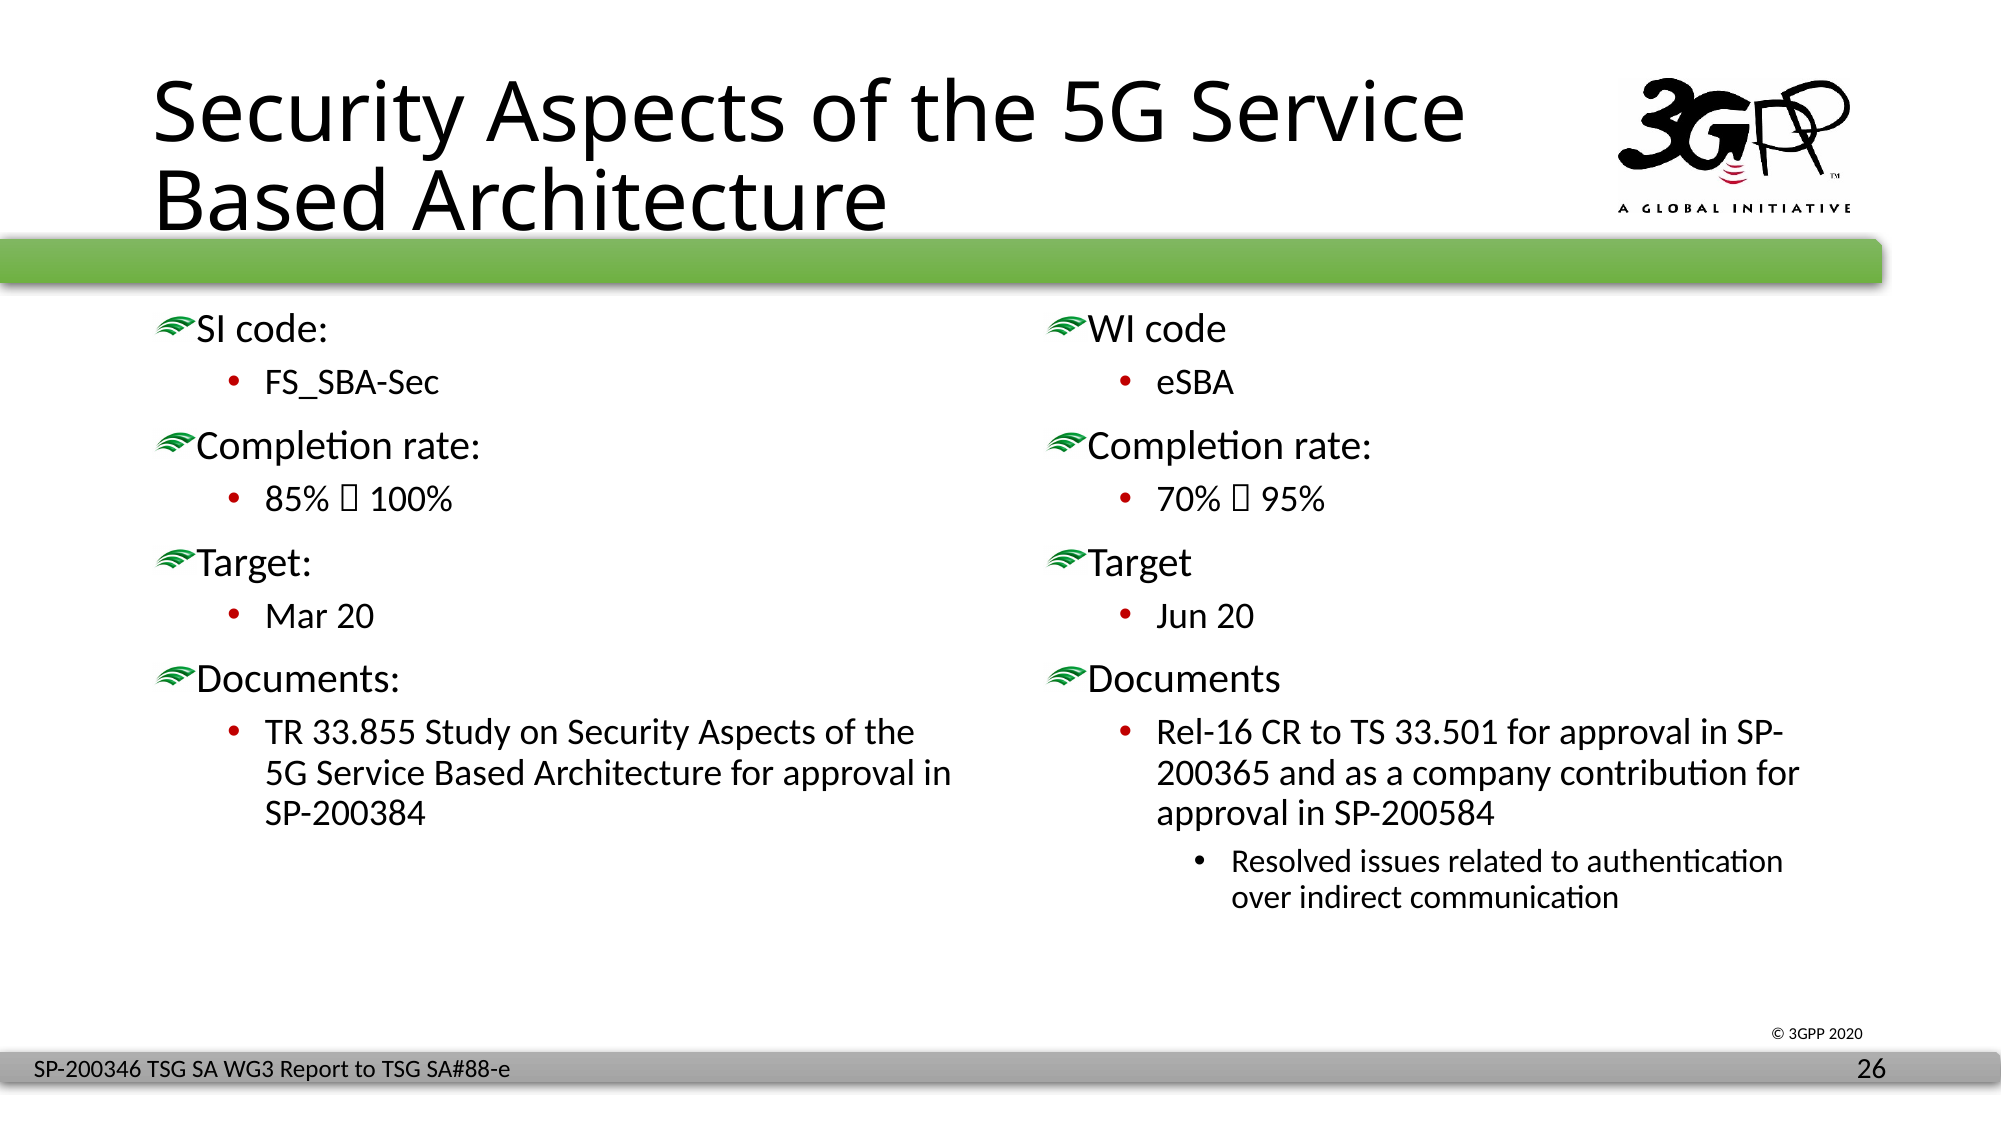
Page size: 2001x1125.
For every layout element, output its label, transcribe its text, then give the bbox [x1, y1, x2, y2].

list SI code: FS_SBA-Sec Completion rate: 85%  100% Target: Mar 20 Documents: TR 33.855 Study on Security Aspects of the 5G Service Based Architecture for approval in SP-200384 [137, 299, 972, 1014]
picture [152, 312, 197, 342]
picture [152, 428, 197, 459]
picture [152, 545, 197, 575]
list WI code eSBA Completion rate: 70%  95% Target Jun 20 Documents Rel-16 CR to TS 33.501 for approval in SP-200365 and as a company contribution for approval in SP-200584 Resolved issues related to authentication over indirect communication [1028, 299, 1863, 1014]
picture [1043, 545, 1088, 575]
title Security Aspects of the 5G Service Based Architecture [137, 50, 1863, 268]
picture [152, 662, 197, 692]
picture [1043, 428, 1088, 459]
picture [1043, 662, 1088, 692]
picture [1043, 312, 1088, 342]
